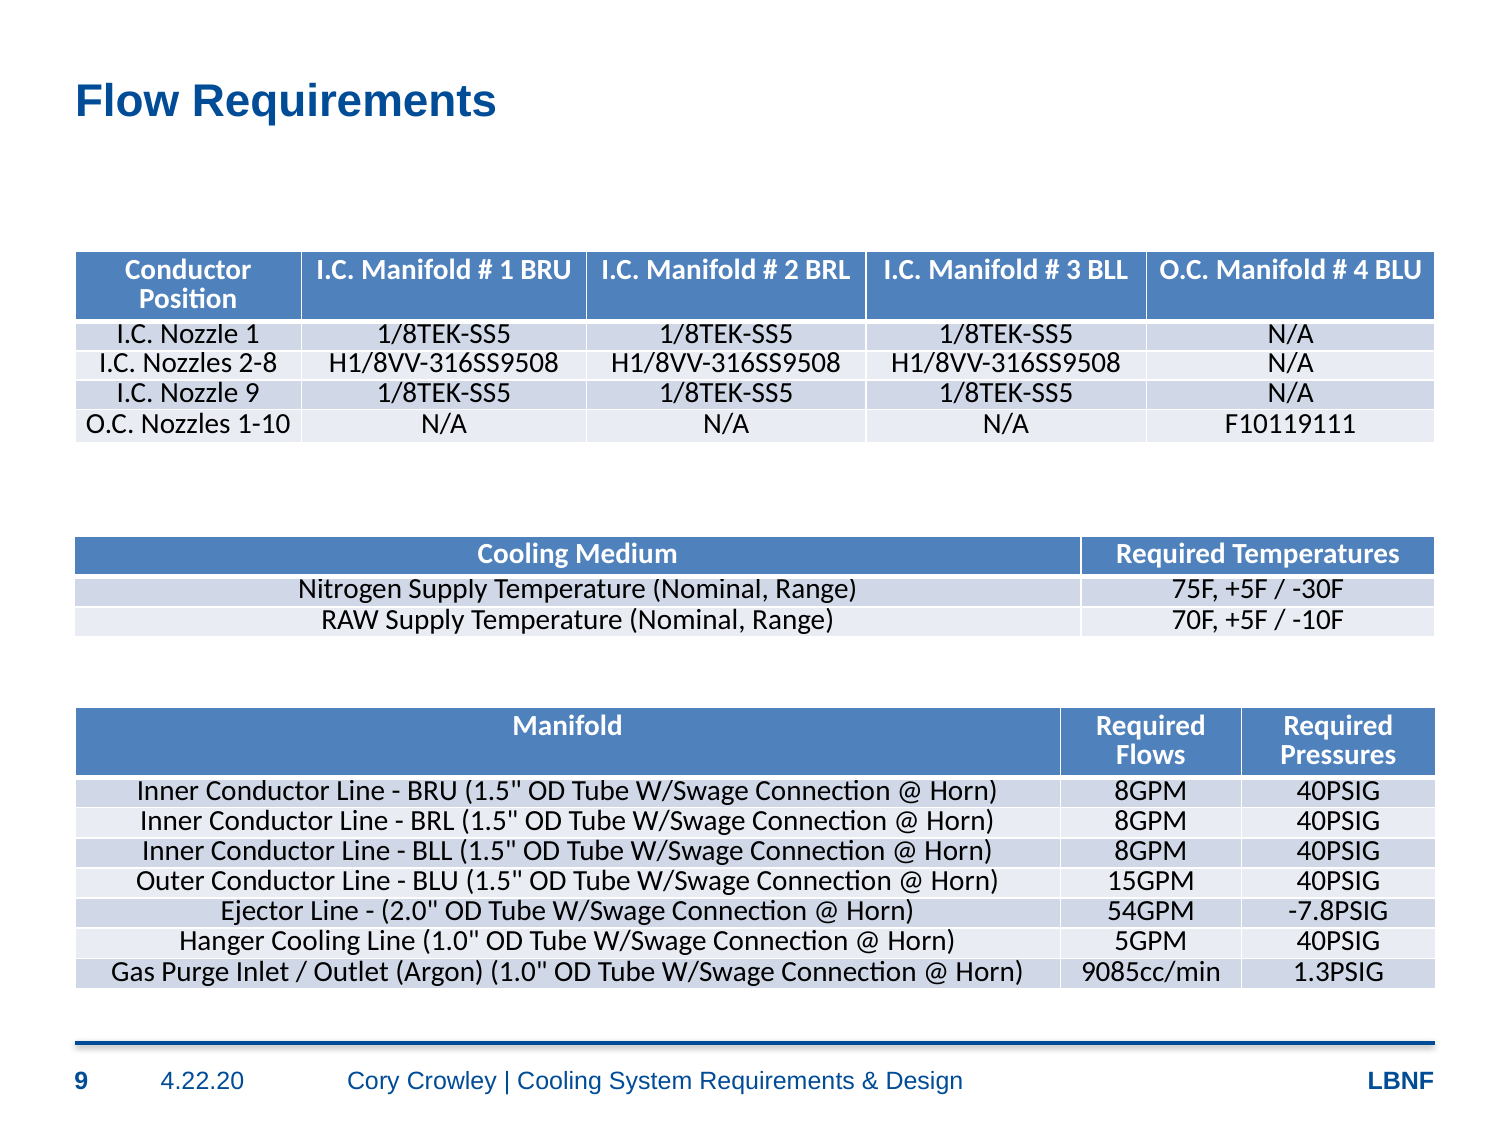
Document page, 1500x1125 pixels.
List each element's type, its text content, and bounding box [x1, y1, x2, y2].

slide_number 9 [74, 1064, 160, 1096]
table_cell H1/8VV-316SS9508 [867, 352, 1146, 379]
table_cell N/A [587, 410, 865, 442]
table_cell 1/8TEK-SS5 [587, 324, 865, 350]
table_cell O.C. Nozzles 1-10 [76, 410, 301, 442]
table_cell -7.8PSIG [1242, 899, 1435, 927]
table_cell I.C. Nozzle 9 [76, 381, 301, 409]
table_cell 40PSIG [1242, 869, 1435, 897]
table_header Conductor Position [76, 252, 301, 319]
table_cell Nitrogen Supply Temperature (Nominal, Range) [75, 579, 1080, 606]
table_cell N/A [1147, 381, 1434, 409]
table_cell 15GPM [1061, 869, 1241, 897]
table_cell Ejector Line - (2.0" OD Tube W/Swage Connection @ Horn) [76, 899, 1060, 927]
table_cell Hanger Cooling Line (1.0" OD Tube W/Swage Connection @ Horn) [76, 929, 1060, 958]
title Flow Requirements [75, 70, 1436, 165]
table_cell 9085cc/min [1061, 959, 1241, 988]
table_cell 5GPM [1061, 929, 1241, 958]
table_header Required Pressures [1242, 708, 1435, 775]
table_cell 54GPM [1061, 899, 1241, 927]
table_cell H1/8VV-316SS9508 [302, 352, 586, 379]
table_header I.C. Manifold # 1 BRU [302, 252, 586, 319]
table_header I.C. Manifold # 3 BLL [867, 252, 1146, 319]
table_cell Inner Conductor Line - BLL (1.5" OD Tube W/Swage Connection @ Horn) [76, 839, 1060, 867]
table_cell 40PSIG [1242, 808, 1435, 837]
table_cell N/A [302, 410, 586, 442]
table_cell 70F, +5F / -10F [1082, 608, 1434, 636]
table_cell F10119111 [1147, 410, 1434, 442]
table_cell I.C. Nozzle 1 [76, 324, 301, 350]
table_cell 1/8TEK-SS5 [867, 324, 1146, 350]
table_cell Inner Conductor Line - BRU (1.5" OD Tube W/Swage Connection @ Horn) [76, 780, 1060, 807]
table_cell N/A [867, 410, 1146, 442]
table_cell Gas Purge Inlet / Outlet (Argon) (1.0" OD Tube W/Swage Connection @ Horn) [76, 959, 1060, 988]
table_cell 40PSIG [1242, 780, 1435, 807]
table_cell RAW Supply Temperature (Nominal, Range) [75, 608, 1080, 636]
table_header Required Flows [1061, 708, 1241, 775]
table_header I.C. Manifold # 2 BRL [587, 252, 865, 319]
table_cell 1/8TEK-SS5 [867, 381, 1146, 409]
table_header Cooling Medium [75, 537, 1080, 574]
table_cell H1/8VV-316SS9508 [587, 352, 865, 379]
table_cell N/A [1147, 352, 1434, 379]
footer Cory Crowley | Cooling System Requirements & Design [347, 1064, 1269, 1096]
table_cell 1/8TEK-SS5 [302, 324, 586, 350]
table_cell I.C. Nozzles 2-8 [76, 352, 301, 379]
table_cell Outer Conductor Line - BLU (1.5" OD Tube W/Swage Connection @ Horn) [76, 869, 1060, 897]
table_header O.C. Manifold # 4 BLU [1147, 252, 1434, 319]
table_cell 40PSIG [1242, 839, 1435, 867]
table_cell 1/8TEK-SS5 [587, 381, 865, 409]
table_cell Inner Conductor Line - BRL (1.5" OD Tube W/Swage Connection @ Horn) [76, 808, 1060, 837]
table_header Manifold [76, 708, 1060, 775]
table_cell 8GPM [1061, 780, 1241, 807]
table_cell 8GPM [1061, 808, 1241, 837]
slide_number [160, 1064, 347, 1096]
table_cell 1/8TEK-SS5 [302, 381, 586, 409]
table_cell 40PSIG [1242, 929, 1435, 958]
table_header Required Temperatures [1082, 537, 1434, 574]
table_cell 8GPM [1061, 839, 1241, 867]
table_cell 75F, +5F / -30F [1082, 579, 1434, 606]
table_cell 1.3PSIG [1242, 959, 1435, 988]
table_cell N/A [1147, 324, 1434, 350]
